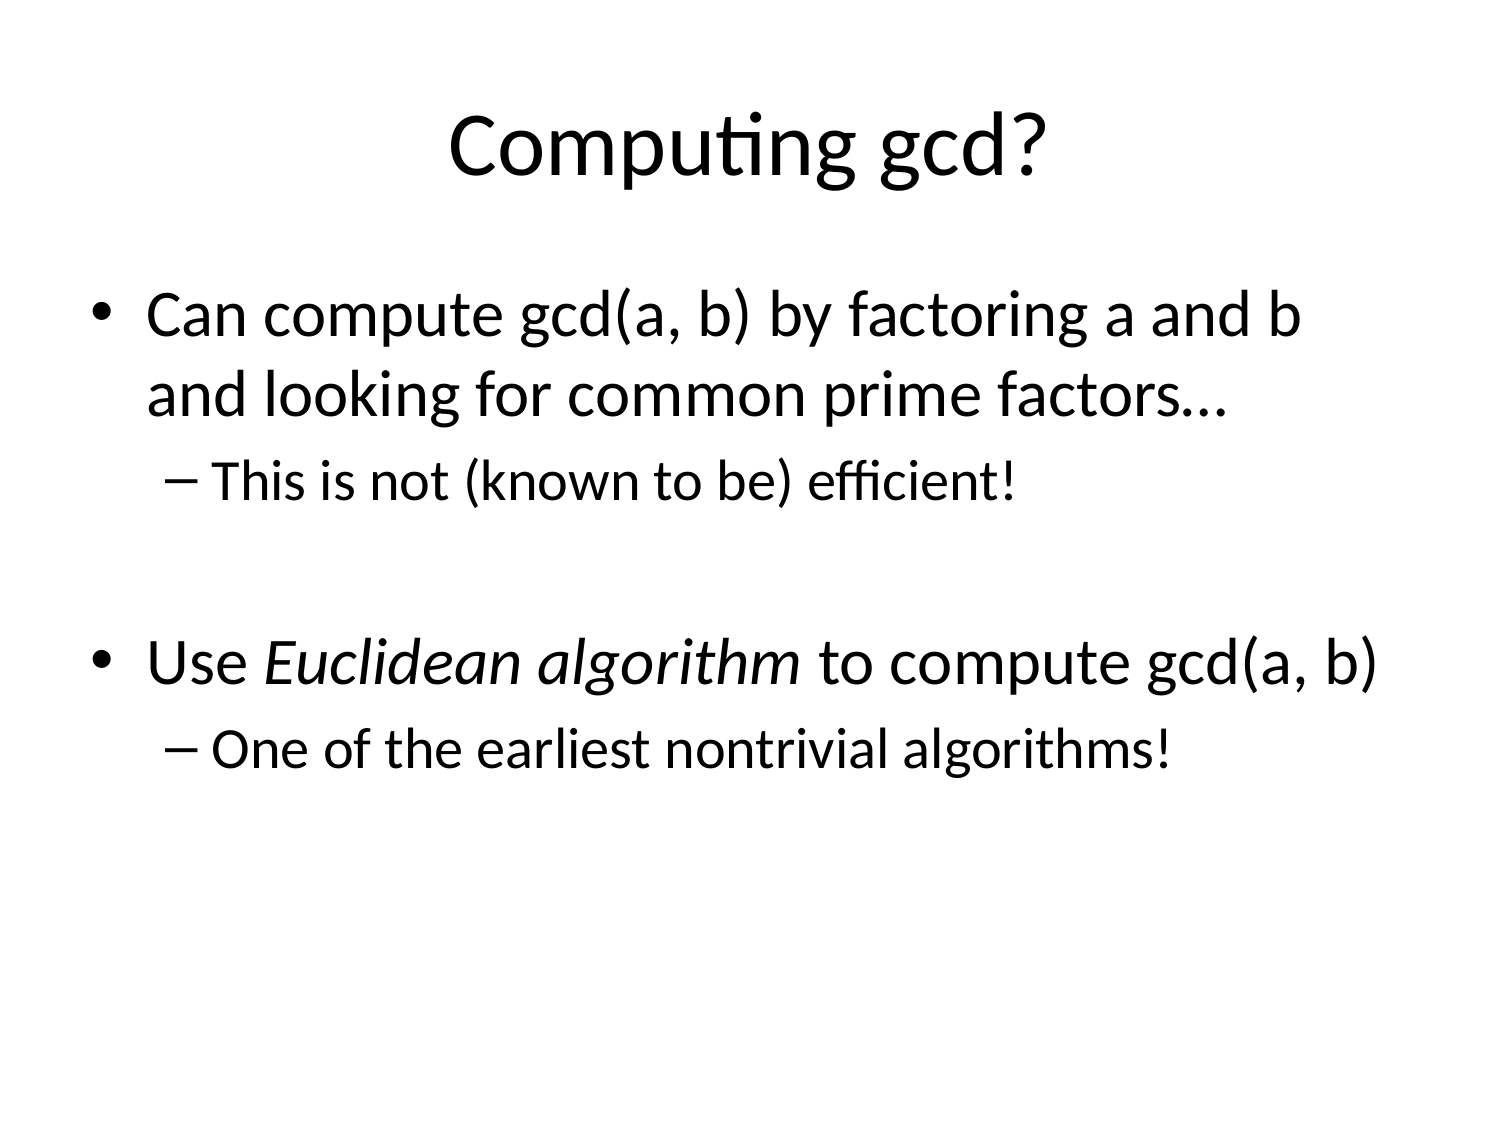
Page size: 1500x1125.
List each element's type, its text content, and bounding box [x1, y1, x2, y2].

list Can compute gcd(a, b) by factoring a and b and looking for common prime factors… This is not (known to be) efficient! Use Euclidean algorithm to compute gcd(a, b) One of the earliest nontrivial algorithms! [75, 262, 1425, 1005]
title Computing gcd? [75, 45, 1425, 233]
